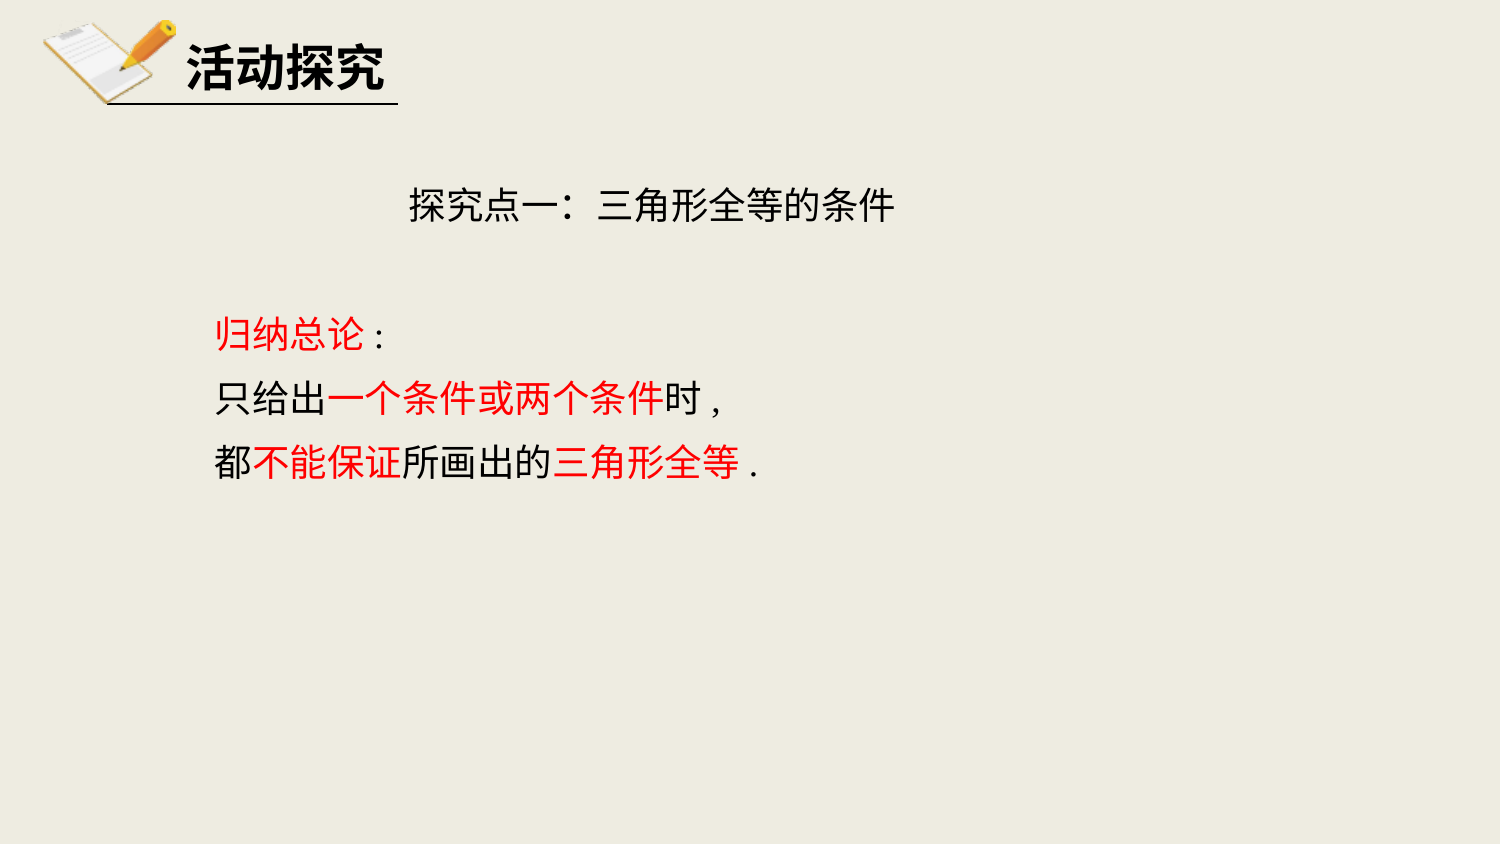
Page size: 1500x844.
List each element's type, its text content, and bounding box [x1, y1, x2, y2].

text_box 探究点一：三角形全等的条件 [394, 159, 1157, 249]
text_box 归纳总论: 只给出一个条件或两个条件时, 都不能保证所画出的三角形全等. [199, 303, 875, 491]
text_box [43, 19, 402, 105]
